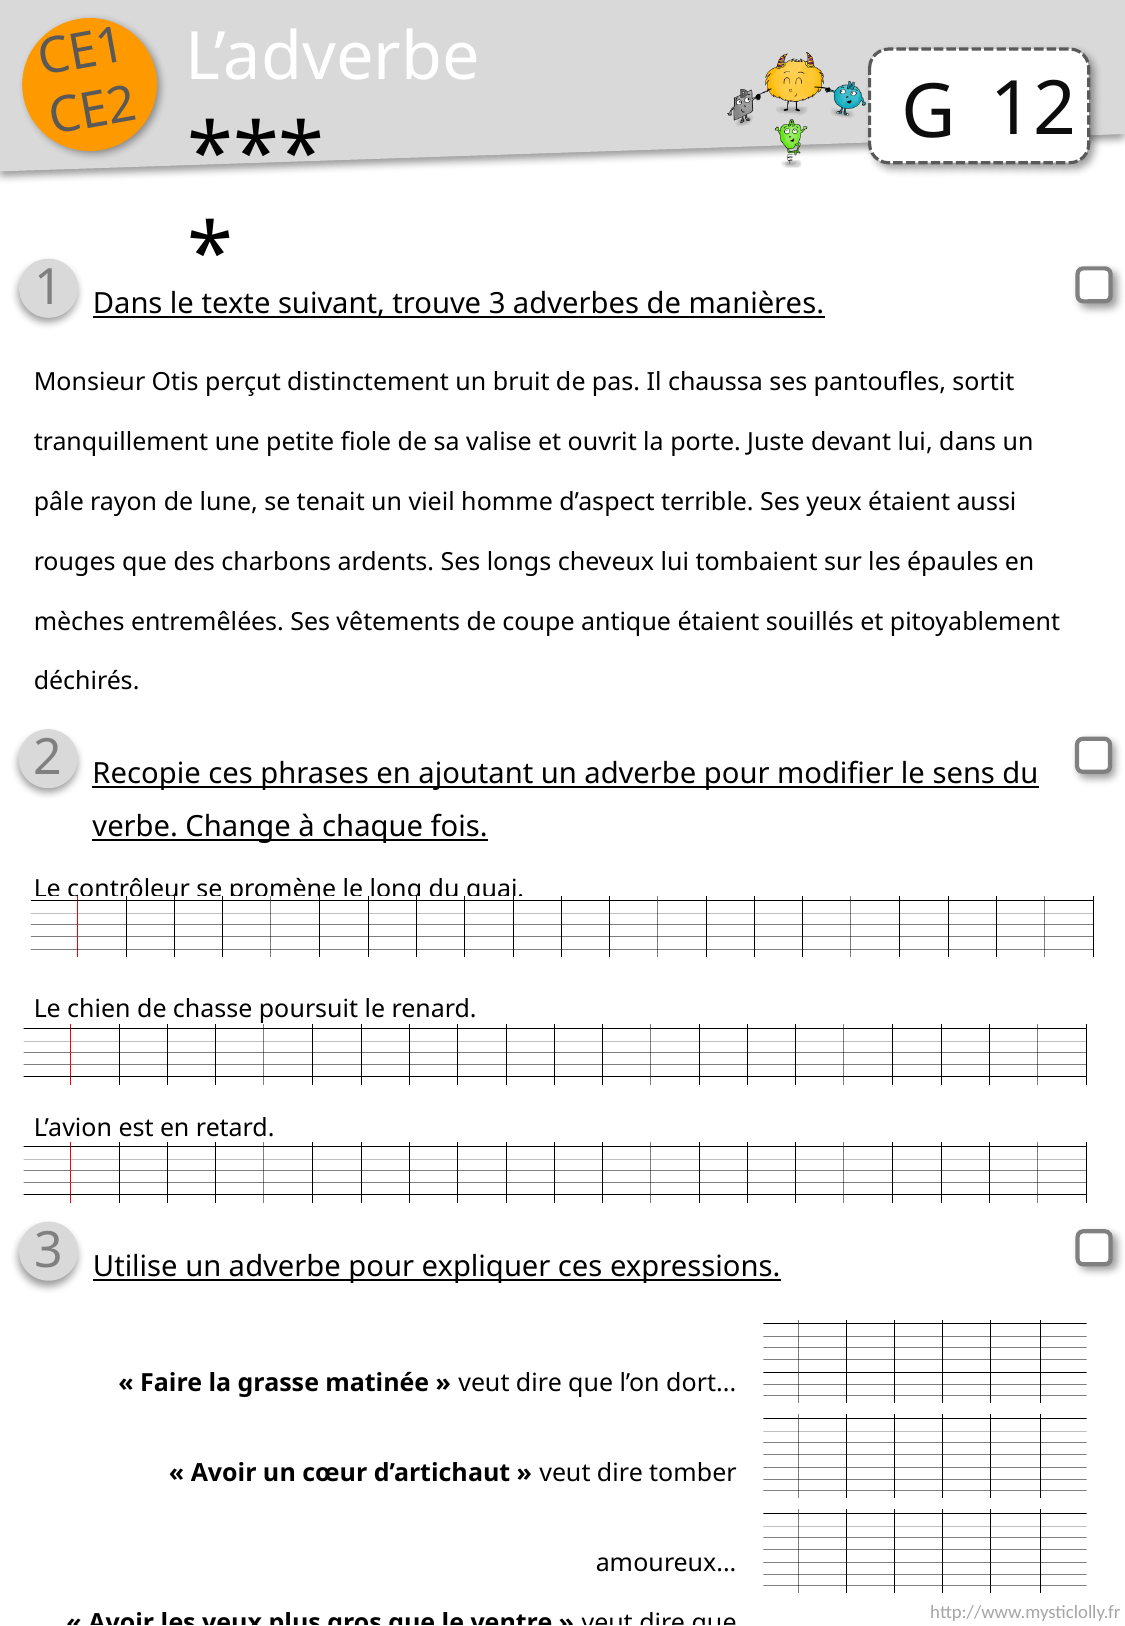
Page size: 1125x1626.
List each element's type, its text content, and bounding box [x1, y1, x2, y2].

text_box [18, 1209, 1111, 1292]
text_box Monsieur Otis perçut distinctement un bruit de pas. Il chaussa ses pantoufles, sortit tranquillement une petite fiole de sa valise et ouvrit la porte. Juste devant lui, dans un pâle rayon de lune, se tenait un vieil homme d’aspect terrible. Ses yeux étaient aussi rouges que des charbons ardents. Ses longs cheveux lui tombaient sur les épaules en mèches entremêlées. Ses vêtements de coupe antique étaient souillés et pitoyablement déchirés. [19, 337, 1106, 703]
picture [727, 52, 866, 170]
picture [23, 1023, 1087, 1085]
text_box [18, 246, 1111, 329]
list **** [172, 91, 362, 150]
picture [762, 1319, 1087, 1403]
text_box Le contrôleur se promène le long du quai. Le chien de chasse poursuit le renard. L’avion est en retard. [19, 858, 1094, 1150]
picture [762, 1414, 1087, 1498]
picture [762, 1509, 1087, 1593]
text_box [18, 717, 1111, 852]
text_box « Faire la grasse matinée » veut dire que l’on dort... « Avoir un cœur d’artichaut » veut dire tomber amoureux... « Avoir les yeux plus gros que le ventre » veut dire que l’on mange.... [7, 1299, 752, 1625]
picture [30, 896, 1095, 957]
list 12 [975, 52, 1113, 166]
list L’adverbe [170, 5, 728, 106]
picture [23, 1141, 1087, 1203]
